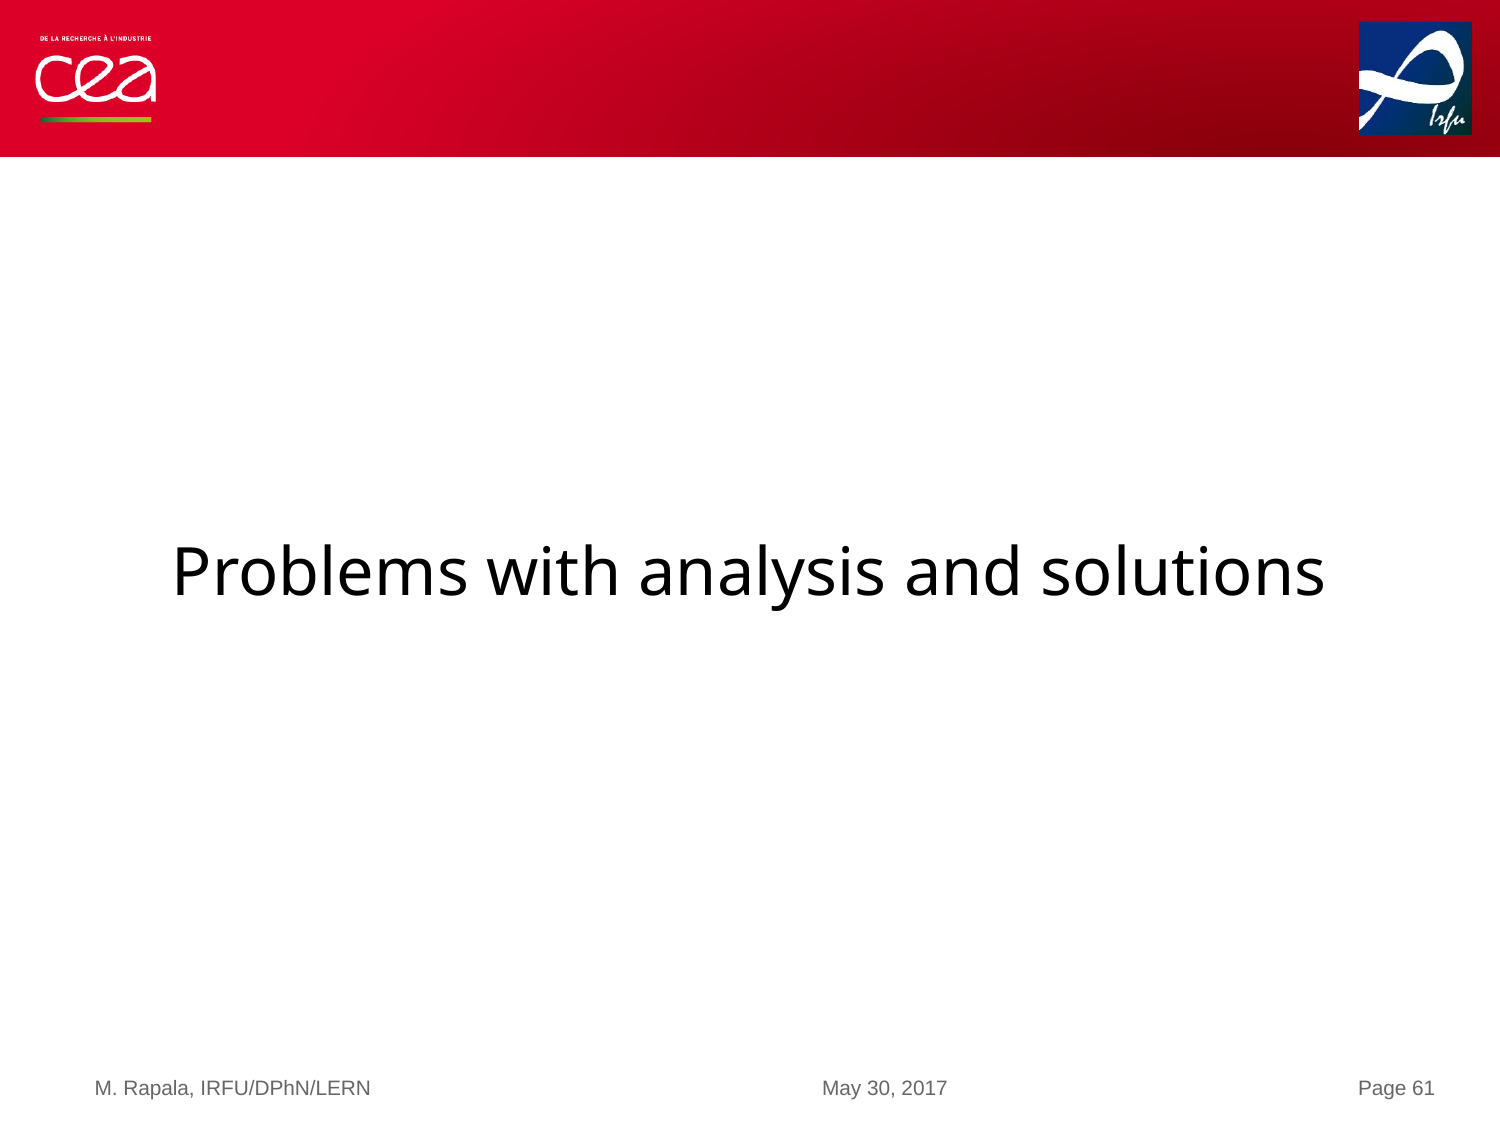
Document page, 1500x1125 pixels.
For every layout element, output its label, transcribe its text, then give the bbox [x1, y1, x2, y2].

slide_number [545, 1060, 1224, 1114]
footer M. Rapala, IRFU/DPhN/LERN [94, 1060, 521, 1114]
picture [0, 0, 1500, 157]
text_box Problems with analysis and solutions [79, 521, 1421, 604]
slide_number Page 61 [1309, 1060, 1436, 1114]
